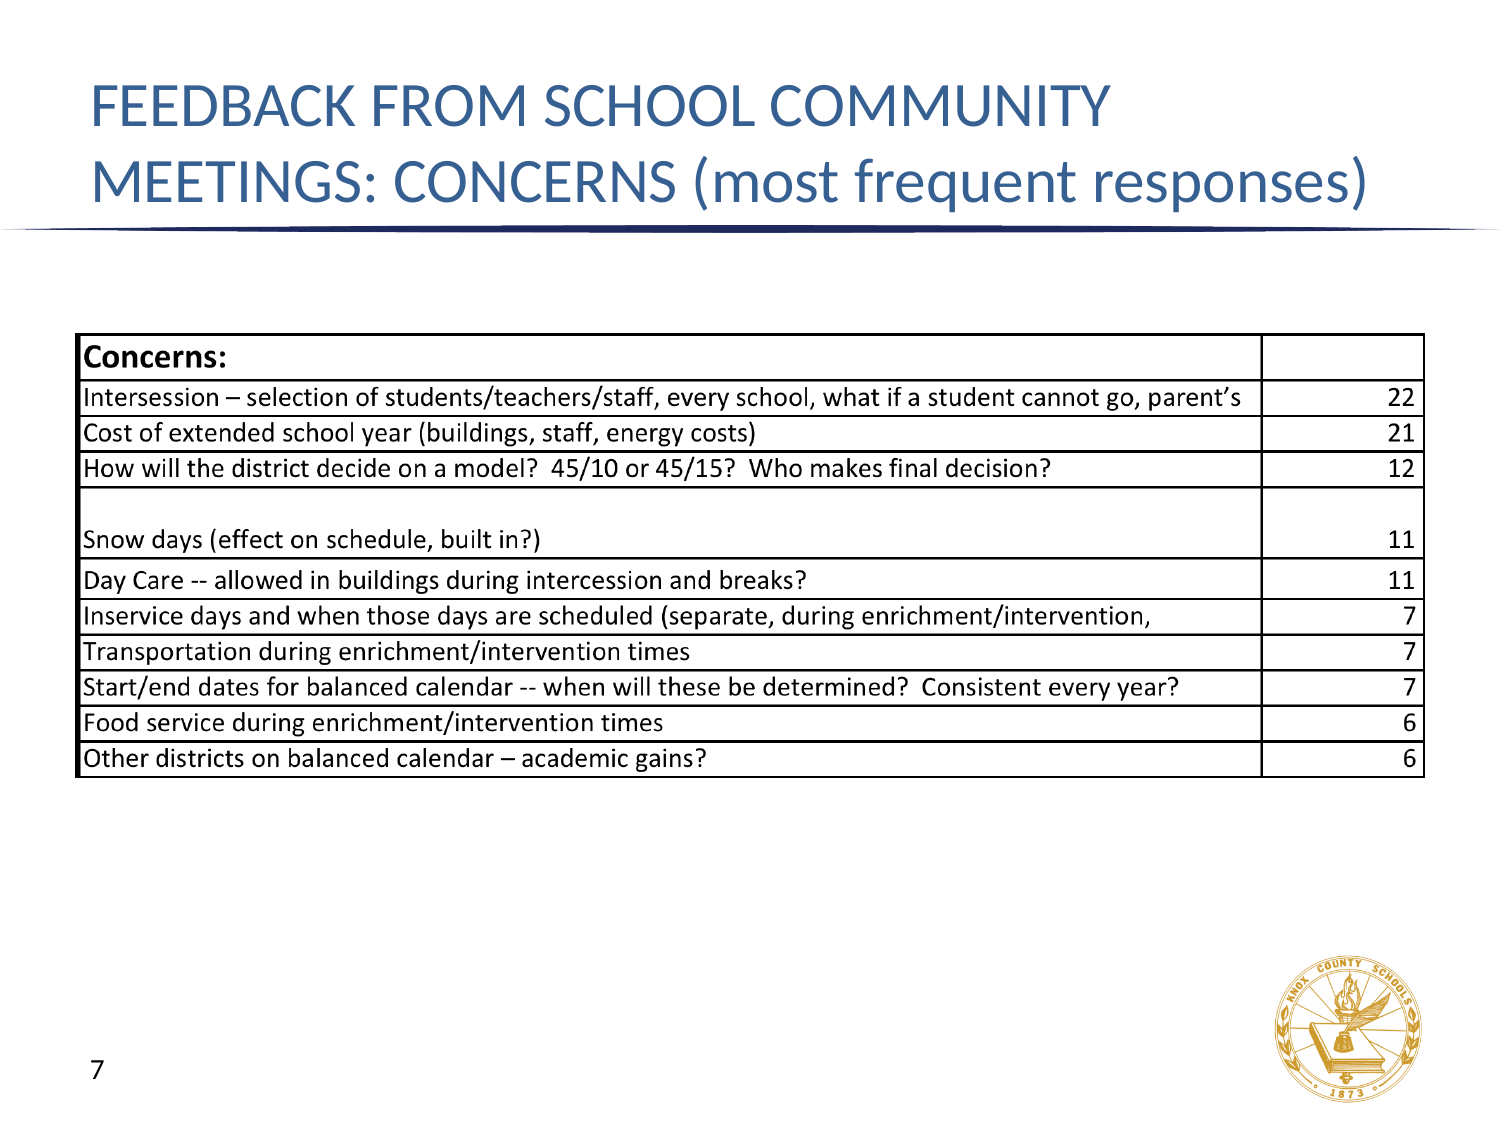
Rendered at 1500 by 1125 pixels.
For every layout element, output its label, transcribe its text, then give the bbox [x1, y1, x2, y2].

picture [1273, 954, 1425, 1105]
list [74, 184, 1426, 927]
picture [0, 225, 74, 233]
title FEEDBACK FROM SCHOOL COMMUNITY MEETINGS: CONCERNS (most frequent responses) [75, 45, 1425, 183]
picture [1426, 225, 1500, 233]
slide_number 7 [75, 1042, 425, 1103]
